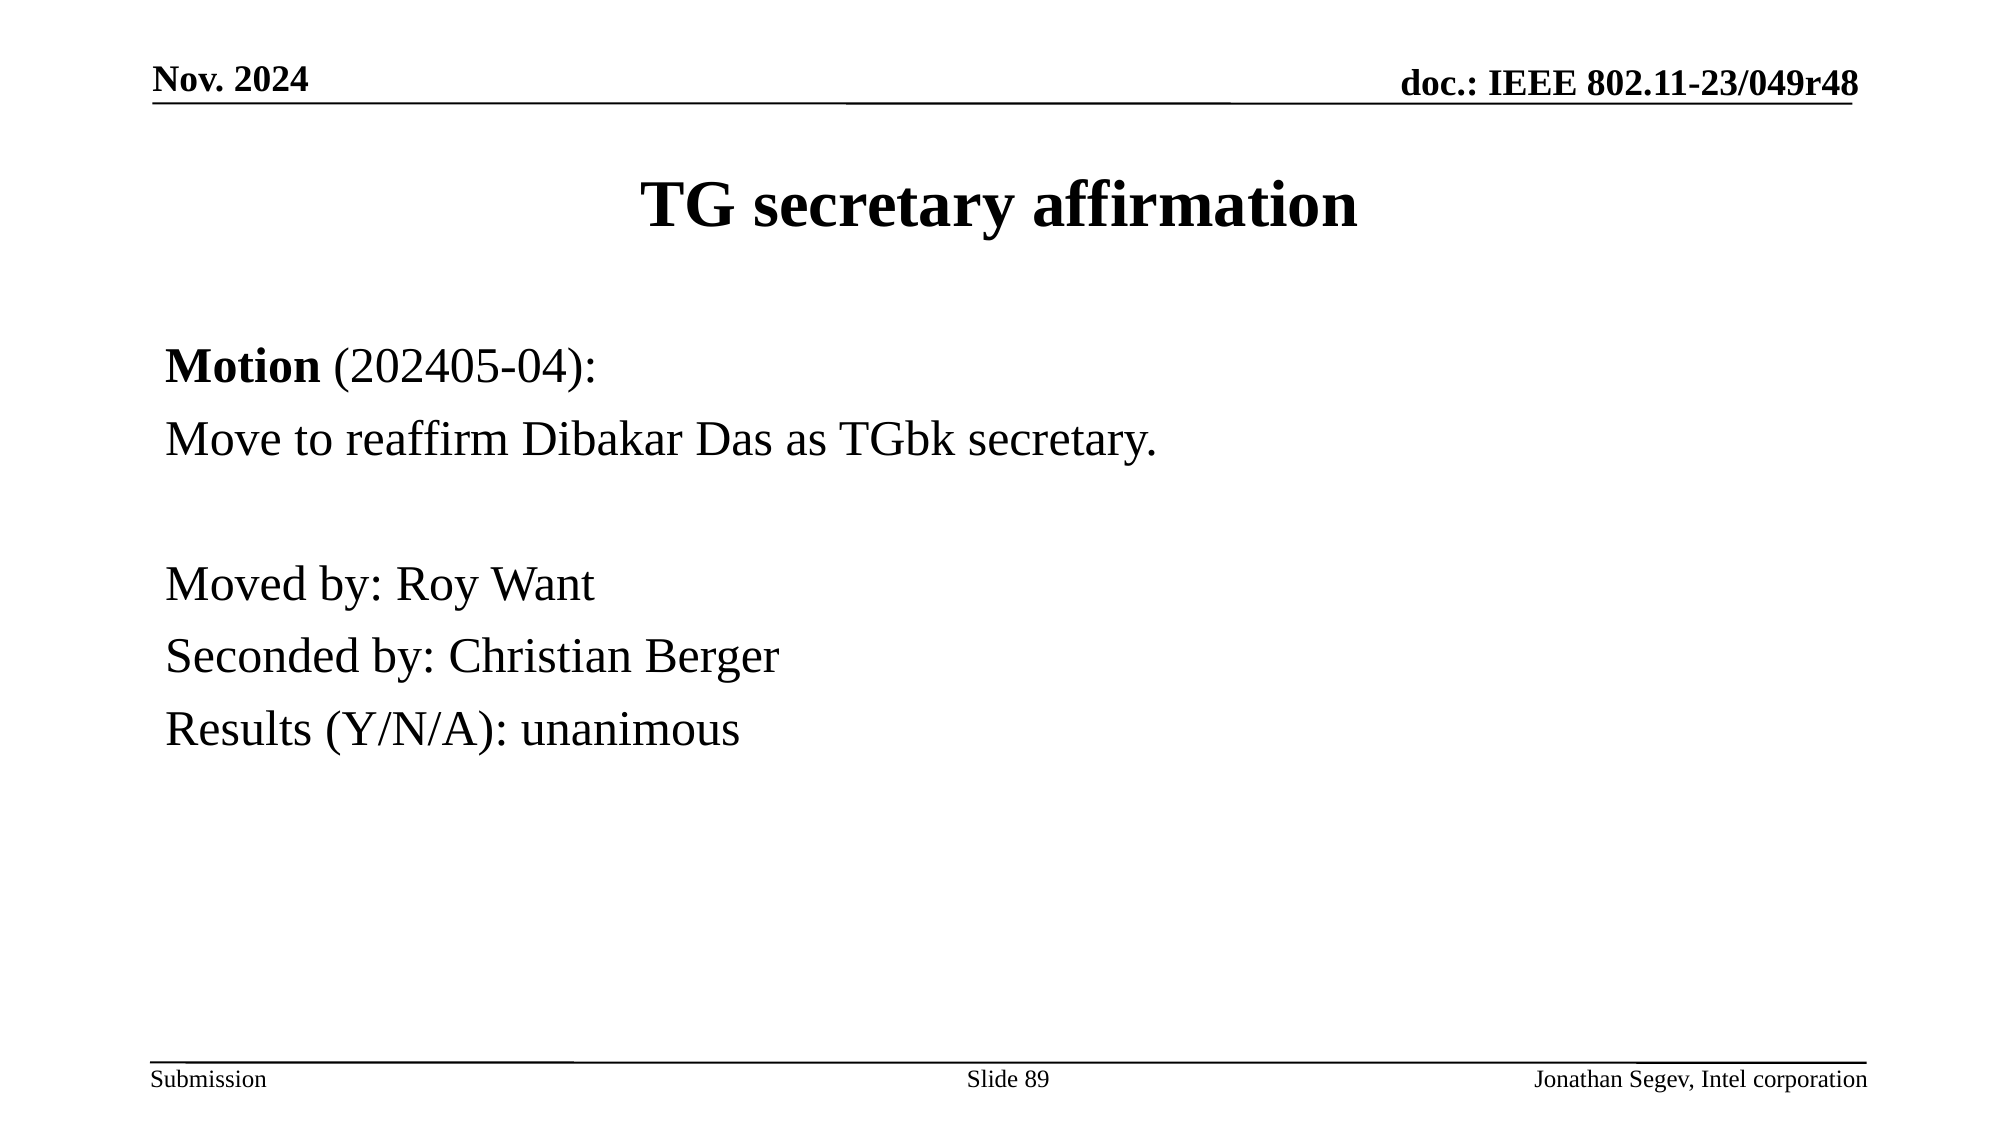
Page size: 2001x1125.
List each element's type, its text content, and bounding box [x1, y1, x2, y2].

footer Jonathan Segev, Intel corporation [1171, 1061, 1869, 1093]
title TG secretary affirmation [149, 112, 1850, 288]
slide_number Slide 89 [950, 1061, 1067, 1123]
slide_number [152, 54, 563, 100]
list Motion (202405-04): Move to reaffirm Dibakar Das as TGbk secretary. Moved by: Roy Want Seconded by: Christian Berger Results (Y/N/A): unanimous [149, 324, 1850, 1000]
